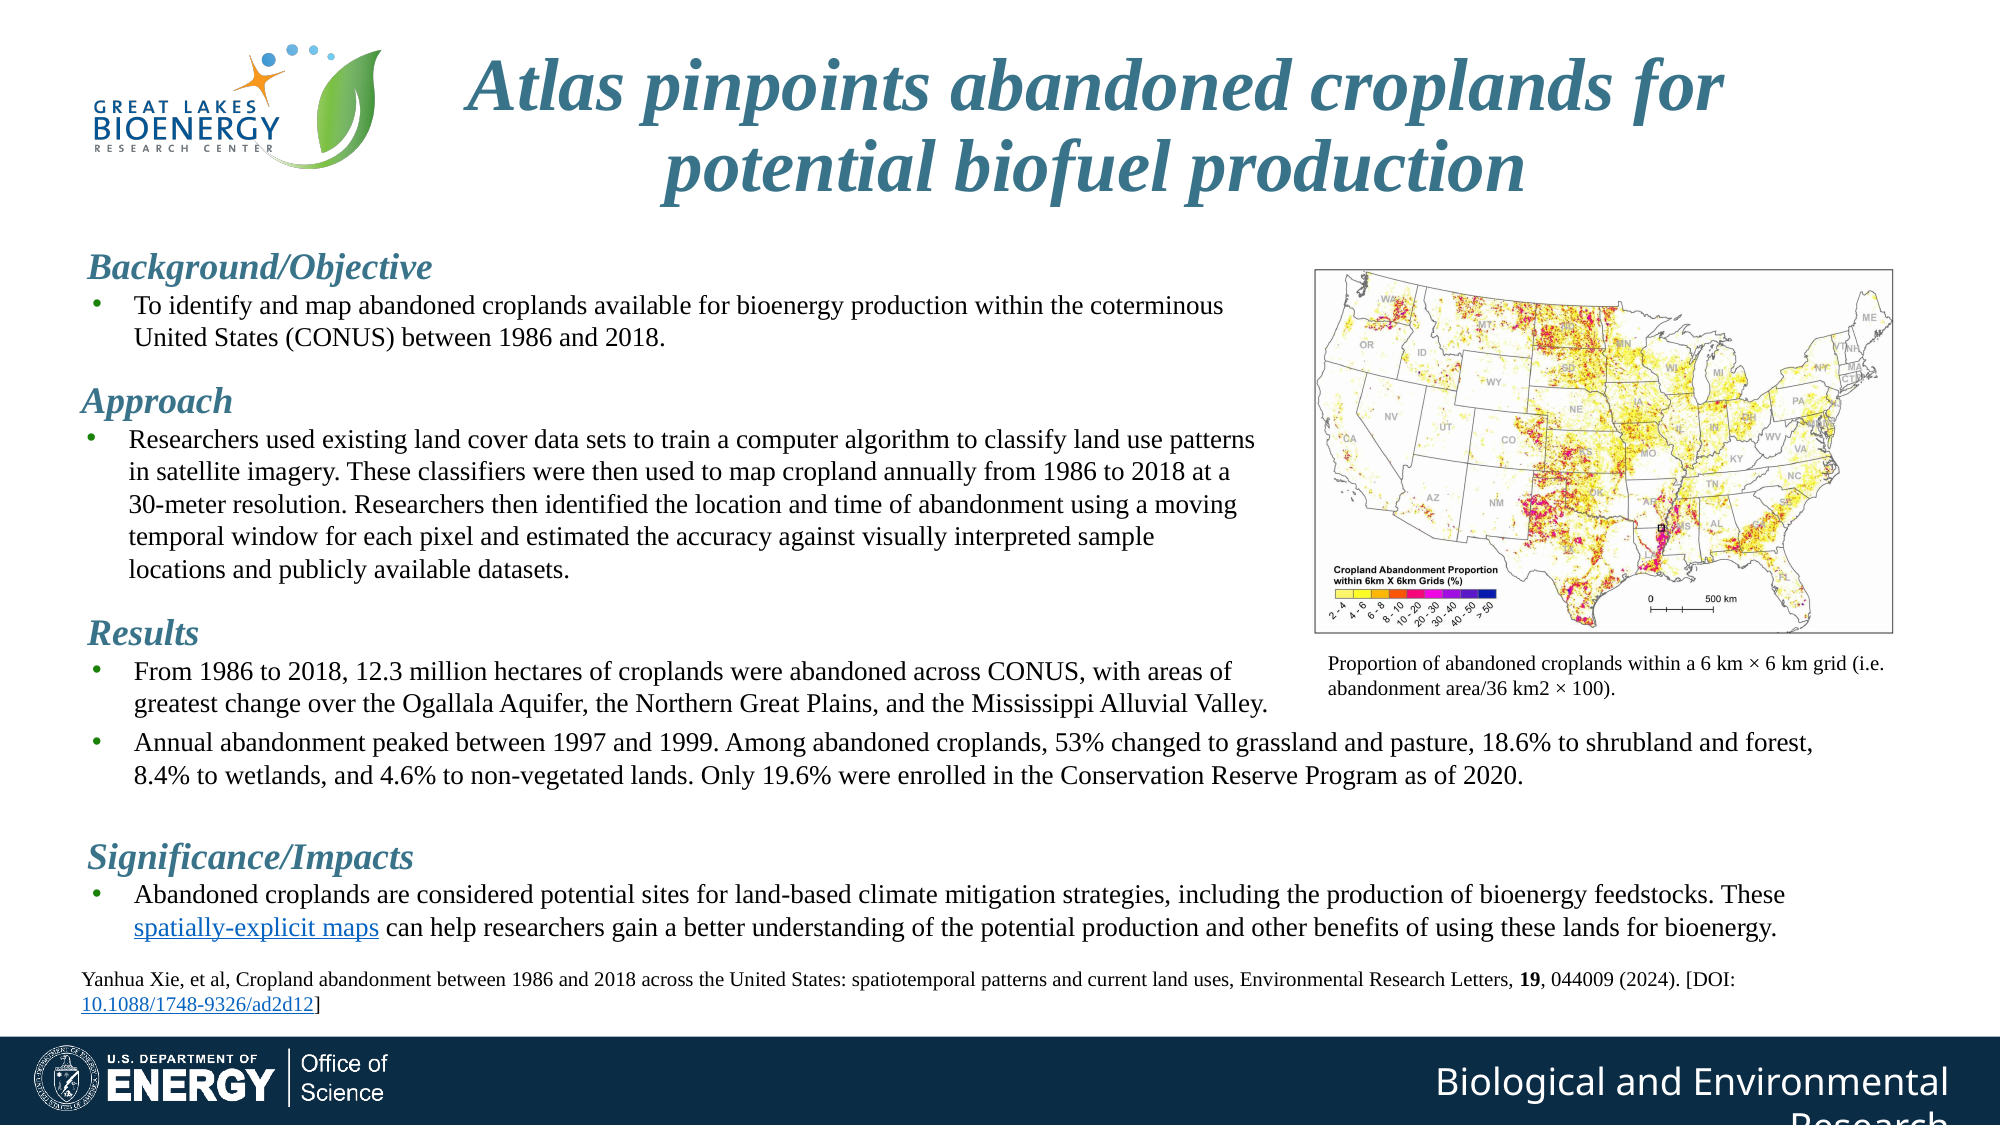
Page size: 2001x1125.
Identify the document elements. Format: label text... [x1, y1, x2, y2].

picture [1312, 268, 1896, 636]
text_box Background/Objective To identify and map abandoned croplands available for bioenergy production within the coterminous United States (CONUS) between 1986 and 2018. [72, 234, 1287, 367]
text_box Annual abandonment peaked between 1997 and 1999. Among abandoned croplands, 53% changed to grassland and pasture, 18.6% to shrubland and forest, 8.4% to wetlands, and 4.6% to non-vegetated lands. Only 19.6% were enrolled in the Conservation Reserve Program as of 2020. [71, 709, 1836, 808]
text_box Yanhua Xie, et al, Cropland abandonment between 1986 and 2018 across the United States: spatiotemporal patterns and current land uses, Environmental Research Letters, 19, 044009 (2024). [DOI:10.1088/1748-9326/ad2d12] [66, 957, 1775, 1023]
text_box Approach Researchers used existing land cover data sets to train a computer algorithm to classify land use patterns in satellite imagery. These classifiers were then used to map cropland annually from 1986 to 2018 at a 30-meter resolution. Researchers then identified the location and time of abandonment using a moving temporal window for each pixel and estimated the accuracy against visually interpreted sample locations and publicly available datasets. [66, 368, 1272, 599]
picture [66, 30, 410, 183]
text_box Atlas pinpoints abandoned croplands for potential biofuel production [355, 18, 1838, 235]
picture [34, 1045, 388, 1111]
text_box Significance/Impacts Abandoned croplands are considered potential sites for land-based climate mitigation strategies, including the production of bioenergy feedstocks. These spatially-explicit maps can help researchers gain a better understanding of the potential production and other benefits of using these lands for bioenergy. [71, 824, 1887, 950]
text_box Results From 1986 to 2018, 12.3 million hectares of croplands were abandoned across CONUS, with areas of greatest change over the Ogallala Aquifer, the Northern Great Plains, and the Mississippi Alluvial Valley. [71, 600, 1312, 709]
text_box Proportion of abandoned croplands within a 6 km × 6 km grid (i.e. abandonment area/36 km2 × 100). [1312, 634, 1934, 710]
